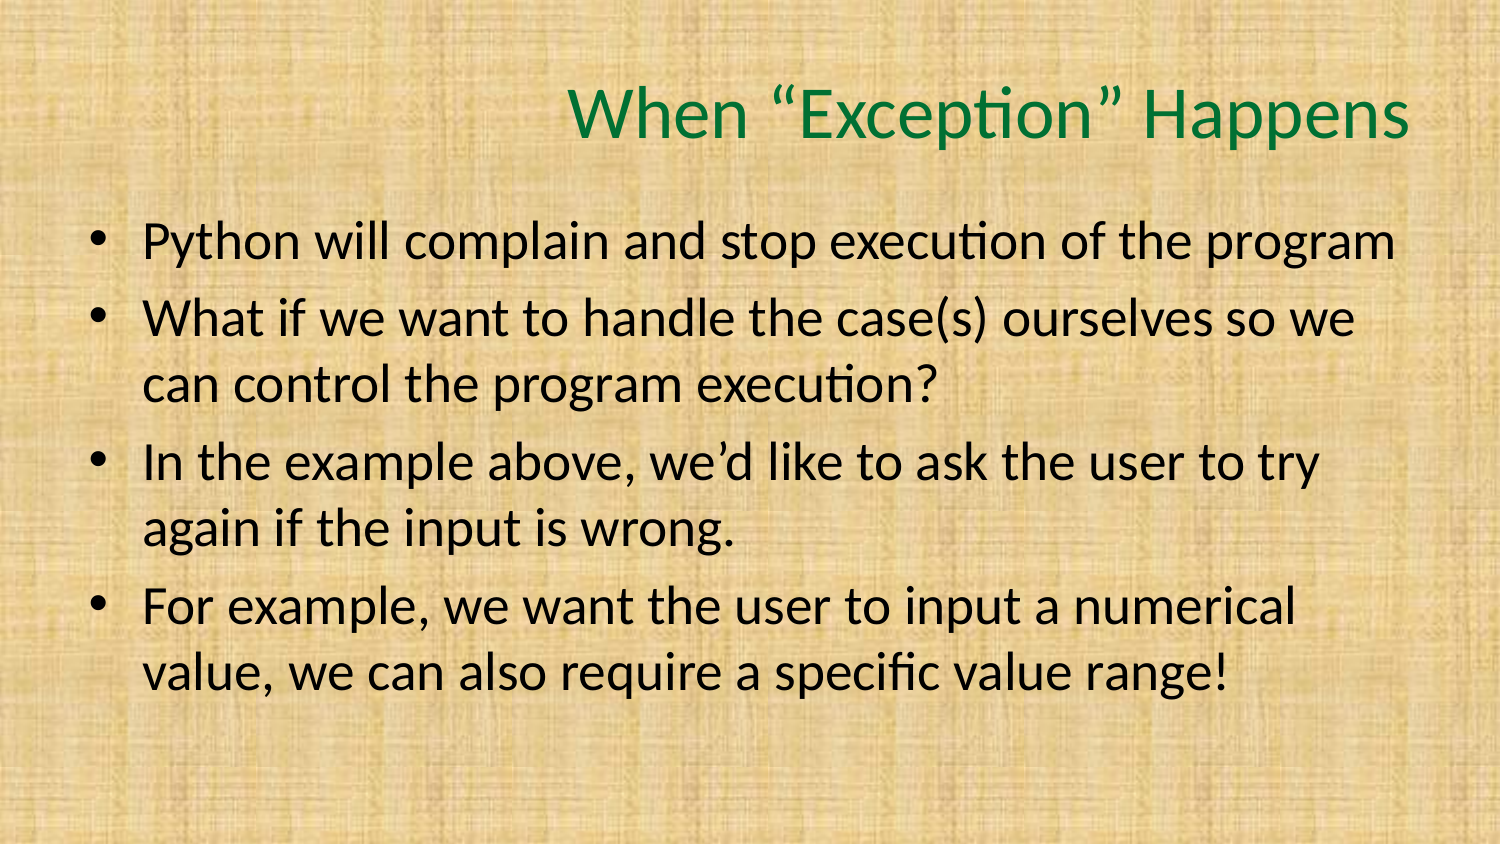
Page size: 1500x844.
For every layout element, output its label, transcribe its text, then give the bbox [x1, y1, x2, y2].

title When “Exception” Happens [73, 46, 1427, 172]
picture [0, 0, 1500, 844]
list Python will complain and stop execution of the program What if we want to handle the case(s) ourselves so we can control the program execution? In the example above, we’d like to ask the user to try again if the input is wrong. For example, we want the user to input a numerical value, we can also require a specific value range! [73, 196, 1427, 773]
